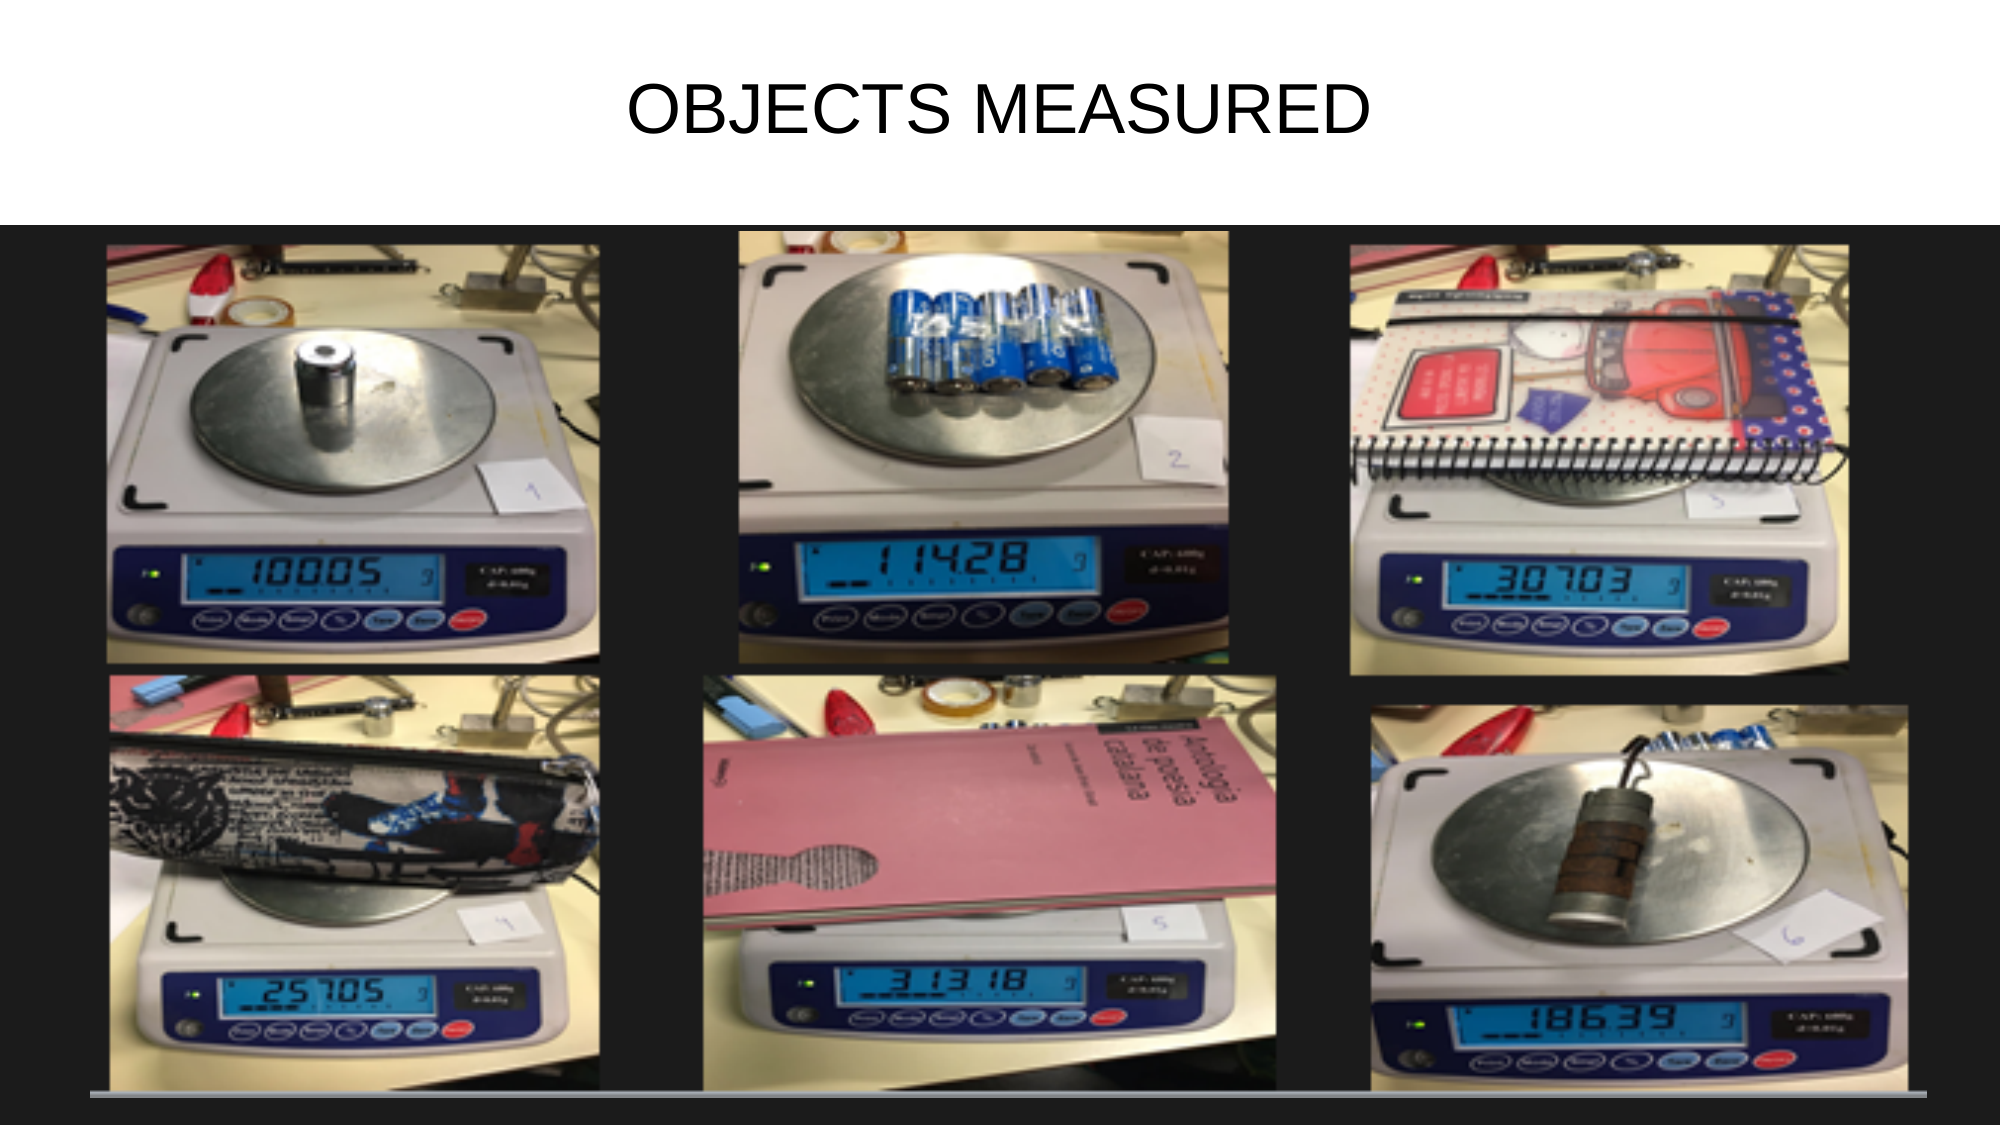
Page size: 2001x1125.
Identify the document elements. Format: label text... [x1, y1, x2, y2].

text_box OBJECTS MEASURED [174, 20, 1825, 201]
picture [90, 231, 1927, 1098]
